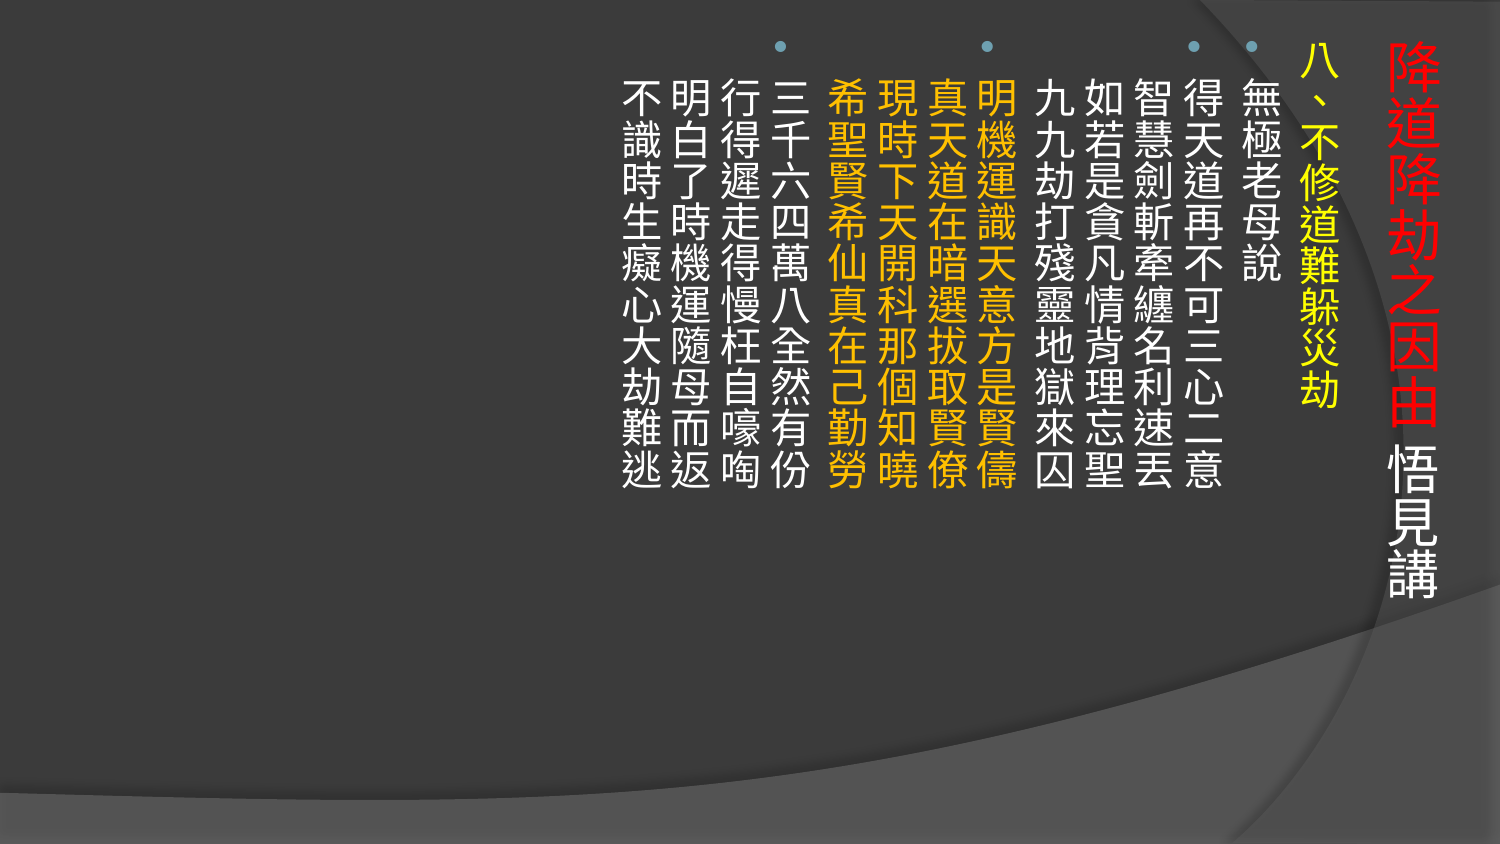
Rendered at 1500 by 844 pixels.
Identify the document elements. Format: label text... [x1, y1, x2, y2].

list 八、不修道難躲災劫 無極老母說 得天道再不可三心二意 智慧劍斬牽纏名利速丟 如若是貪凡情背理忘聖 九九劫打殘靈地獄來囚 明機運識天意方是賢儔 真天道在暗選拔取賢僚 現時下天開科那個知曉 希聖賢希仙真在己勤勞 三千六四萬八全然有份 行得遲走得慢枉自嚎啕 明白了時機運隨母而返 不識時生癡心大劫難逃 [29, 20, 1353, 824]
title 降道降劫之因由 悟見講 [1353, 20, 1473, 824]
